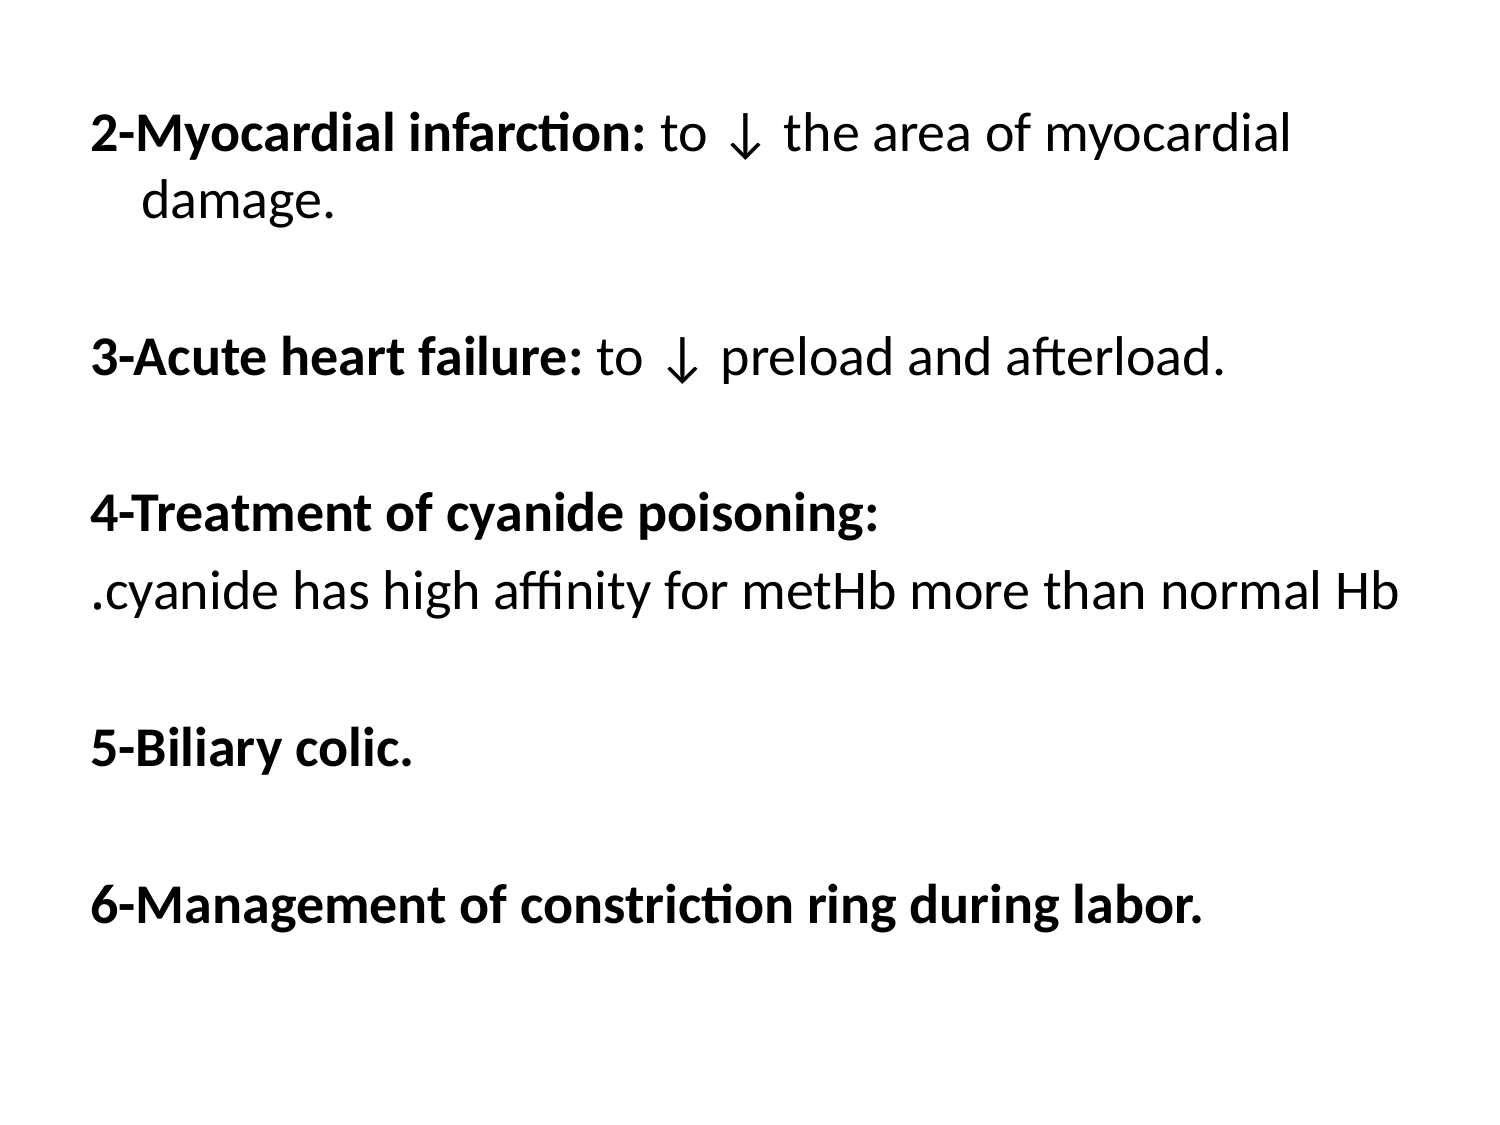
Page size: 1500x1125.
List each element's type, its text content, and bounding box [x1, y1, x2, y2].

list 2-Myocardial infarction: to ↓ the area of myocardial damage. 3-Acute heart failure: to ↓ preload and afterload. 4-Treatment of cyanide poisoning: cyanide has high affinity for metHb more than normal Hb. 5-Biliary colic. 6-Management of constriction ring during labor. [75, 87, 1425, 1005]
